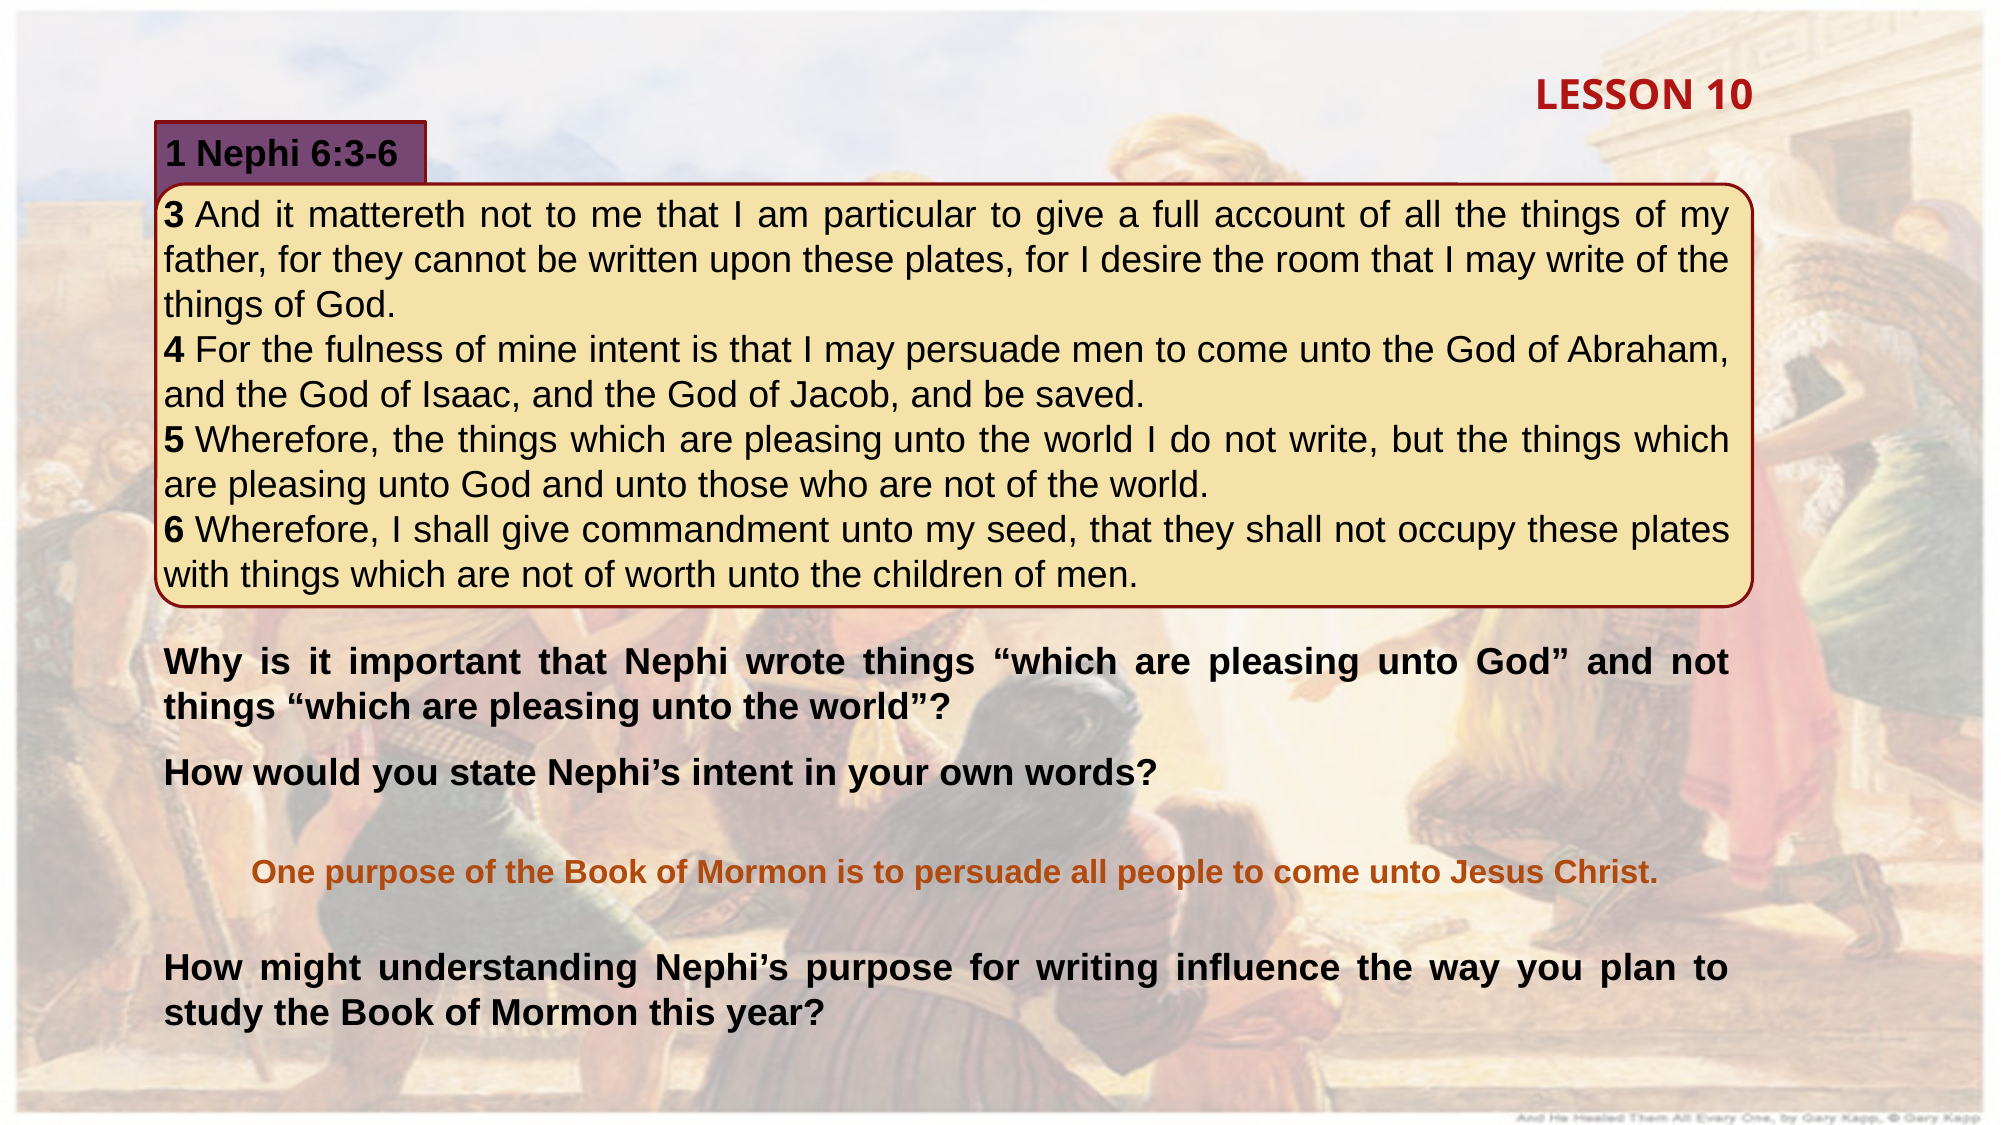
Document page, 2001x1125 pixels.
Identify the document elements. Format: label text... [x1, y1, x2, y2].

text_box 3 And it mattereth not to me that I am particular to give a full account of all the things of my father, for they cannot be written upon these plates, for I desire the room that I may write of the things of God. 4 For the fulness of mine intent is that I may persuade men to come unto the God of Abraham, and the God of Isaac, and the God of Jacob, and be saved. 5 Wherefore, the things which are pleasing unto the world I do not write, but the things which are pleasing unto God and unto those who are not of the world. 6 Wherefore, I shall give commandment unto my seed, that they shall not occupy these plates with things which are not of worth unto the children of men. [148, 182, 1746, 603]
text_box [1746, 192, 1755, 599]
text_box Why is it important that Nephi wrote things “which are pleasing unto God” and not things “which are pleasing unto the world”? [148, 630, 1746, 735]
text_box [154, 120, 427, 182]
text_box One purpose of the Book of Mormon is to persuade all people to come unto Jesus Christ. [148, 842, 1763, 898]
text_box How would you state Nephi’s intent in your own words? [148, 740, 1218, 801]
text_box [167, 603, 1741, 609]
text_box LESSON 10 [1519, 60, 1829, 183]
text_box 1 Nephi 6:3-6 [150, 121, 424, 182]
text_box How might understanding Nephi’s purpose for writing influence the way you plan to study the Book of Mormon this year? [148, 935, 1746, 1041]
